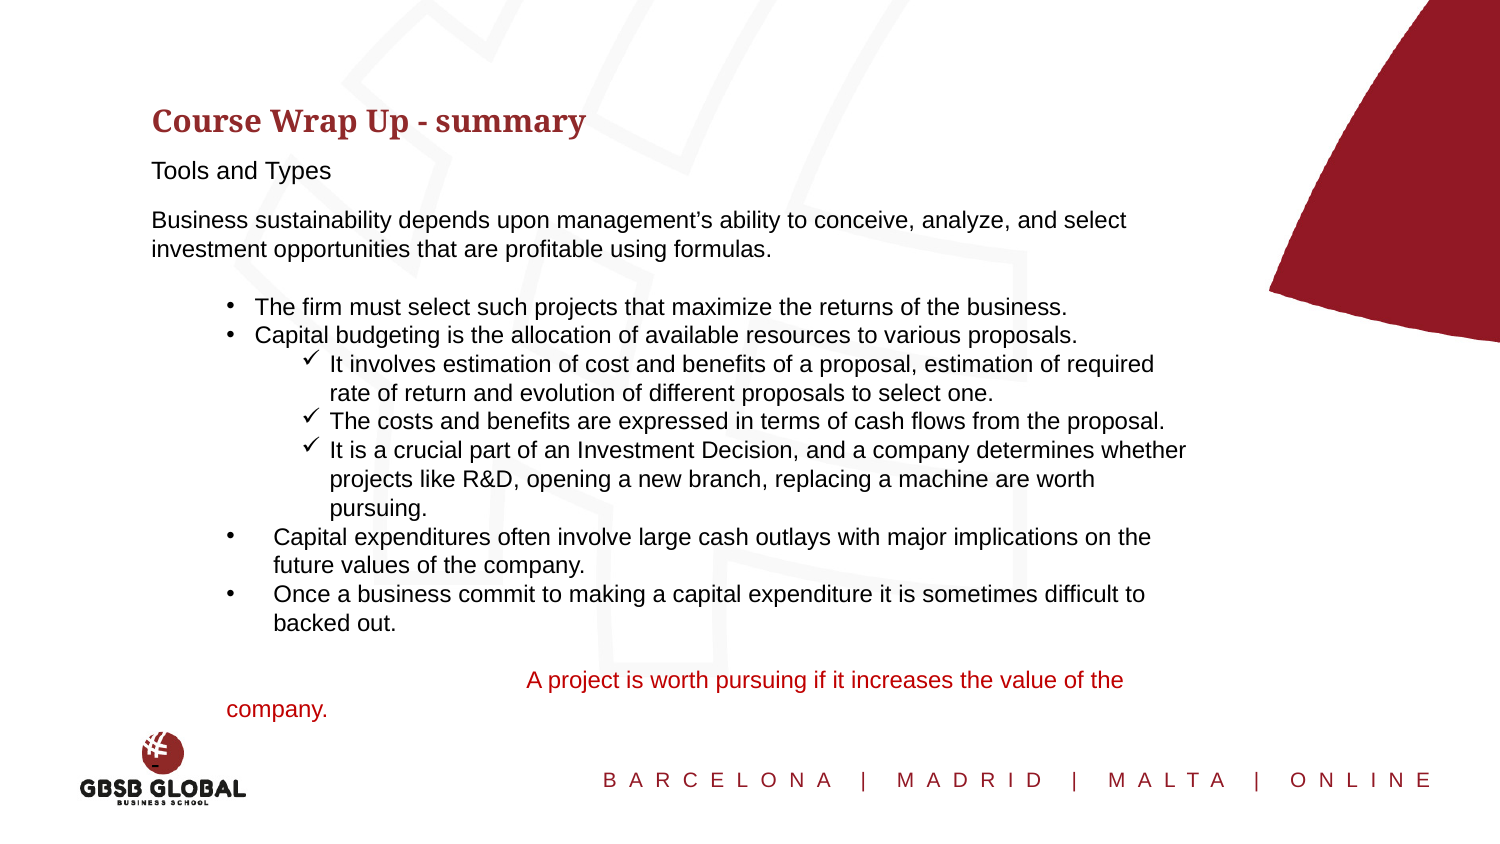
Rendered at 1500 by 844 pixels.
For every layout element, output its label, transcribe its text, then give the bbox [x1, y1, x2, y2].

picture [0, 0, 1500, 844]
text_box [1113, 32, 1414, 109]
text_box Business sustainability depends upon management’s ability to conceive, analyze, and select investment opportunities that are profitable using formulas. The firm must select such projects that maximize the returns of the business. Capital budgeting is the allocation of available resources to various proposals. It involves estimation of cost and benefits of a proposal, estimation of required rate of return and evolution of different proposals to select one. The costs and benefits are expressed in terms of cash flows from the proposal. It is a crucial part of an Investment Decision, and a company determines whether projects like R&D, opening a new branch, replacing a machine are worth pursuing. Capital expenditures often involve large cash outlays with major implications on the future values of the company. Once a business commit to making a capital expenditure it is sometimes difficult to backed out. A project is worth pursuing if it increases the value of the company. [136, 197, 1208, 790]
text_box Tools and Types [136, 145, 1095, 193]
text_box Course Wrap Up - summary [136, 93, 1089, 132]
